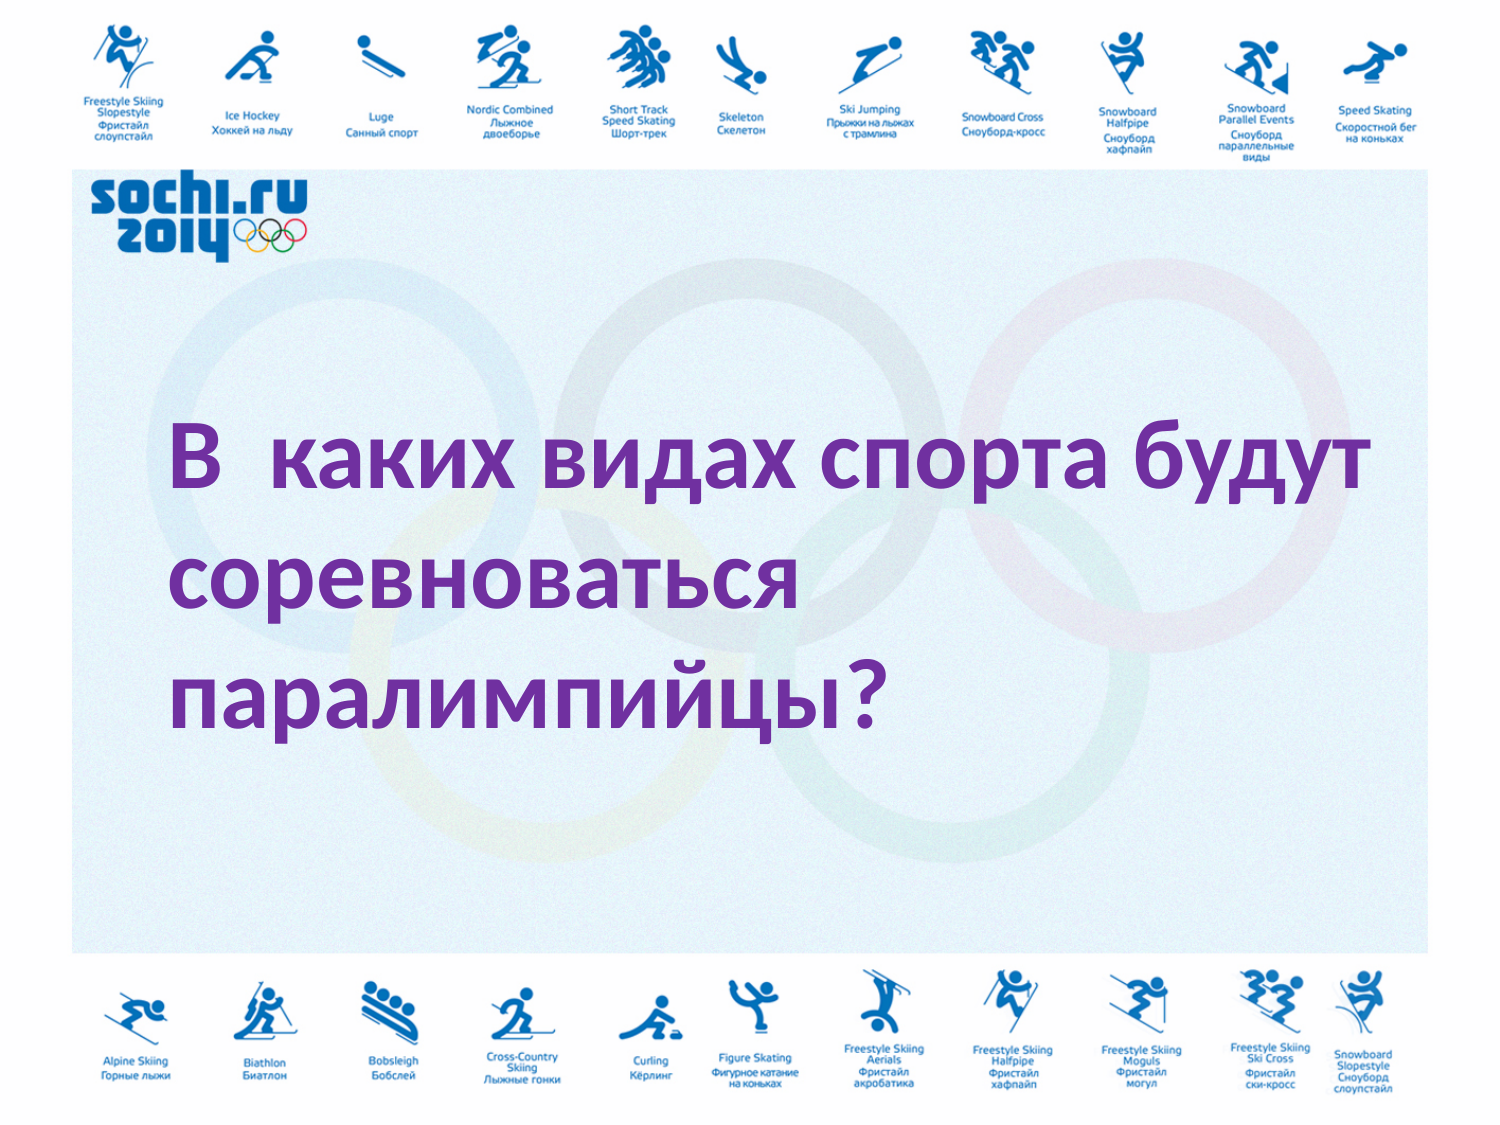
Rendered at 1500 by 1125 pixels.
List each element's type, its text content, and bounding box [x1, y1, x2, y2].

text_box В каких видах спорта будут соревноваться паралимпийцы? [152, 304, 1442, 832]
picture [0, 0, 1500, 1125]
